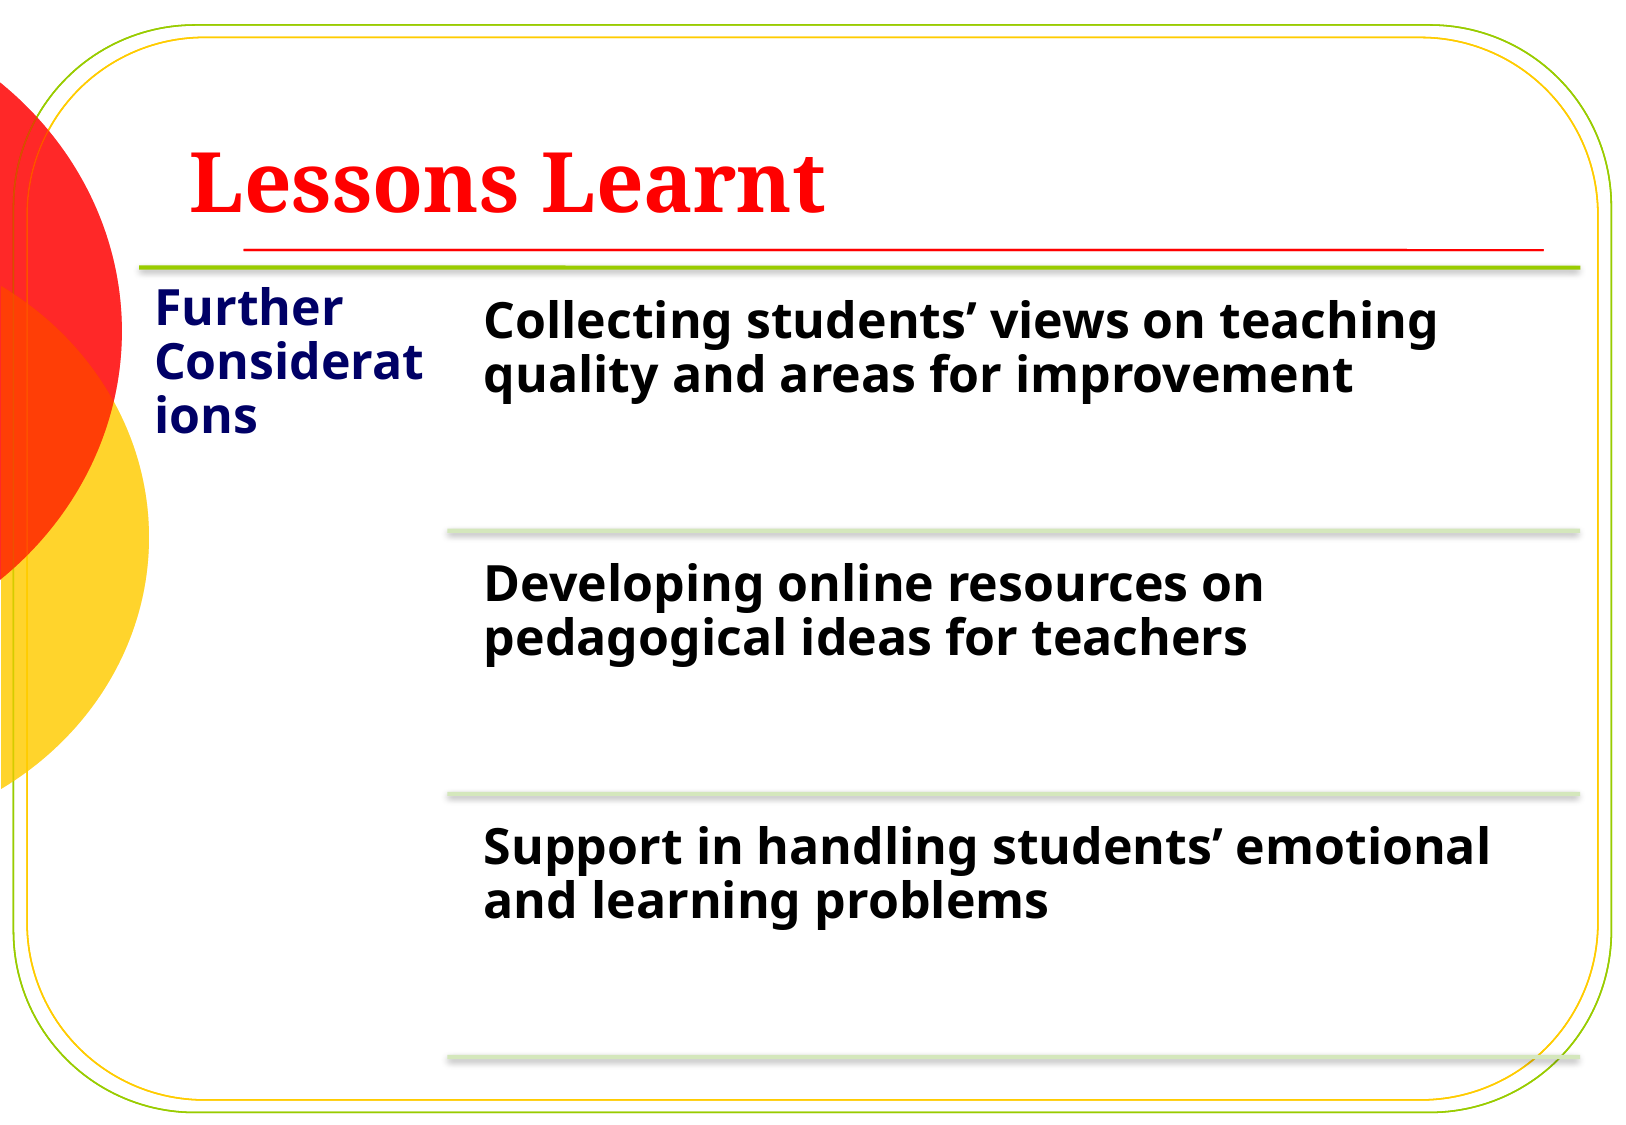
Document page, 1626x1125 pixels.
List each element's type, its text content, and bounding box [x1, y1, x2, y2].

title Lessons Learnt [174, 49, 1544, 237]
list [138, 266, 1581, 1071]
